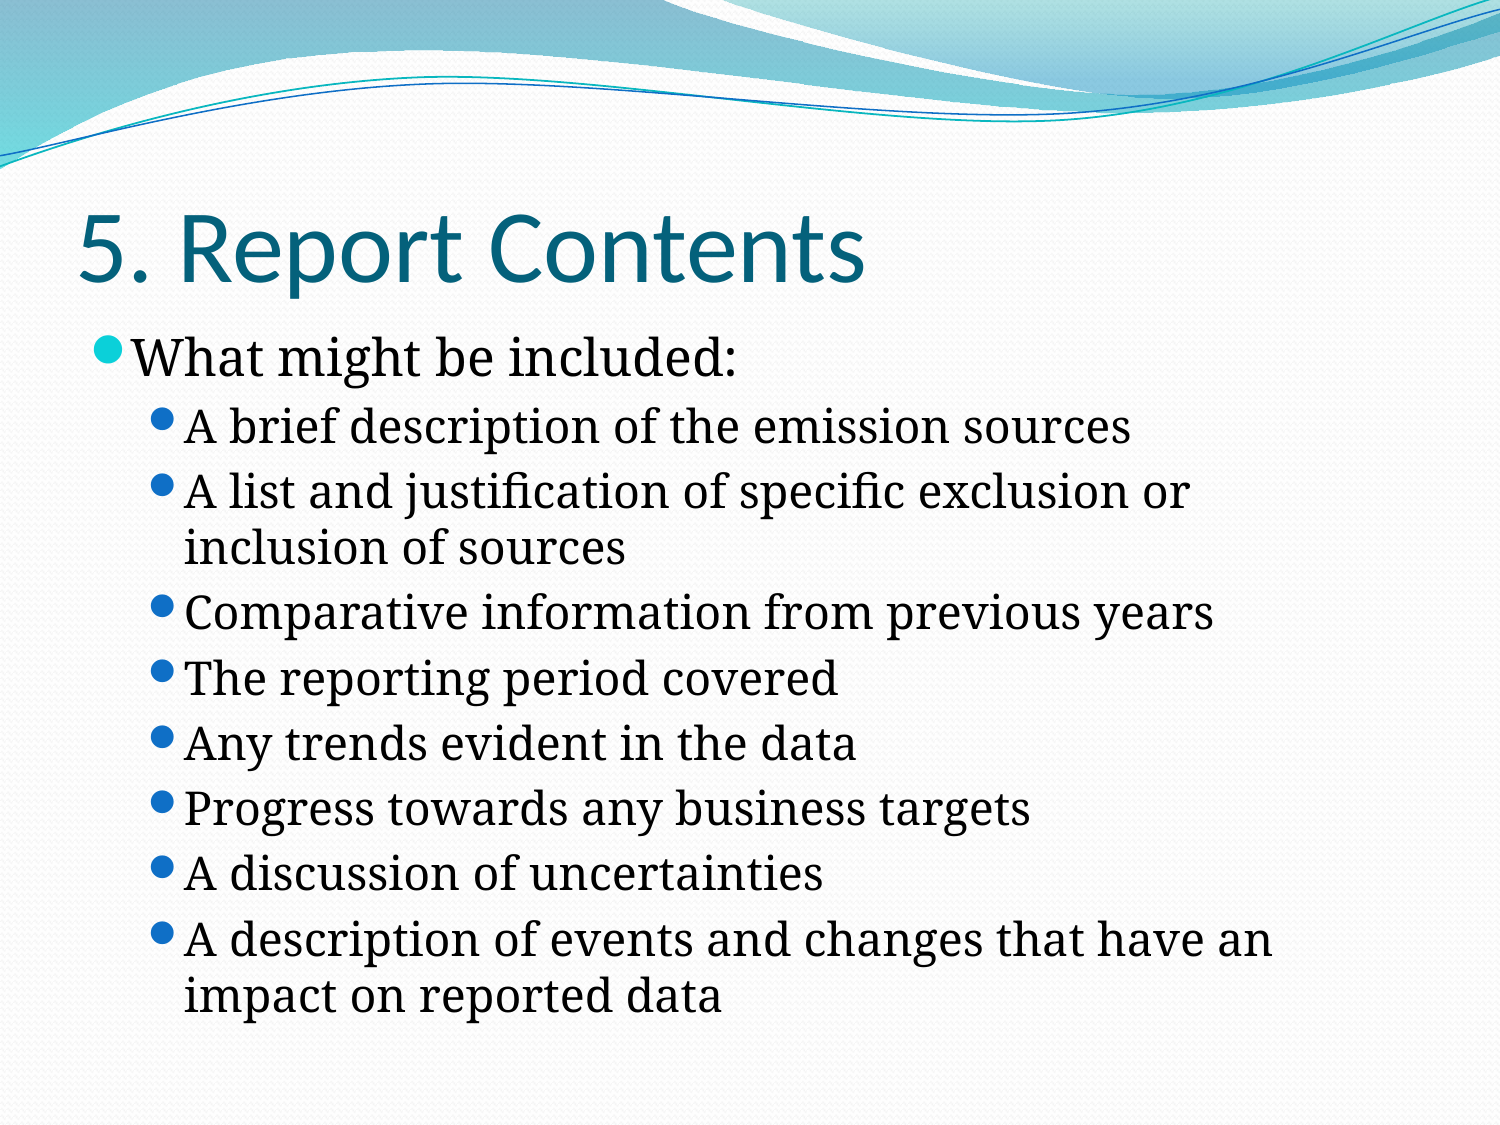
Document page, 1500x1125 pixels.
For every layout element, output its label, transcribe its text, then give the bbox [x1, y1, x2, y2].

title 5. Report Contents [75, 115, 1425, 303]
list What might be included: A brief description of the emission sources A list and justification of specific exclusion or inclusion of sources Comparative information from previous years The reporting period covered Any trends evident in the data Progress towards any business targets A discussion of uncertainties A description of events and changes that have an impact on reported data [75, 317, 1425, 1038]
